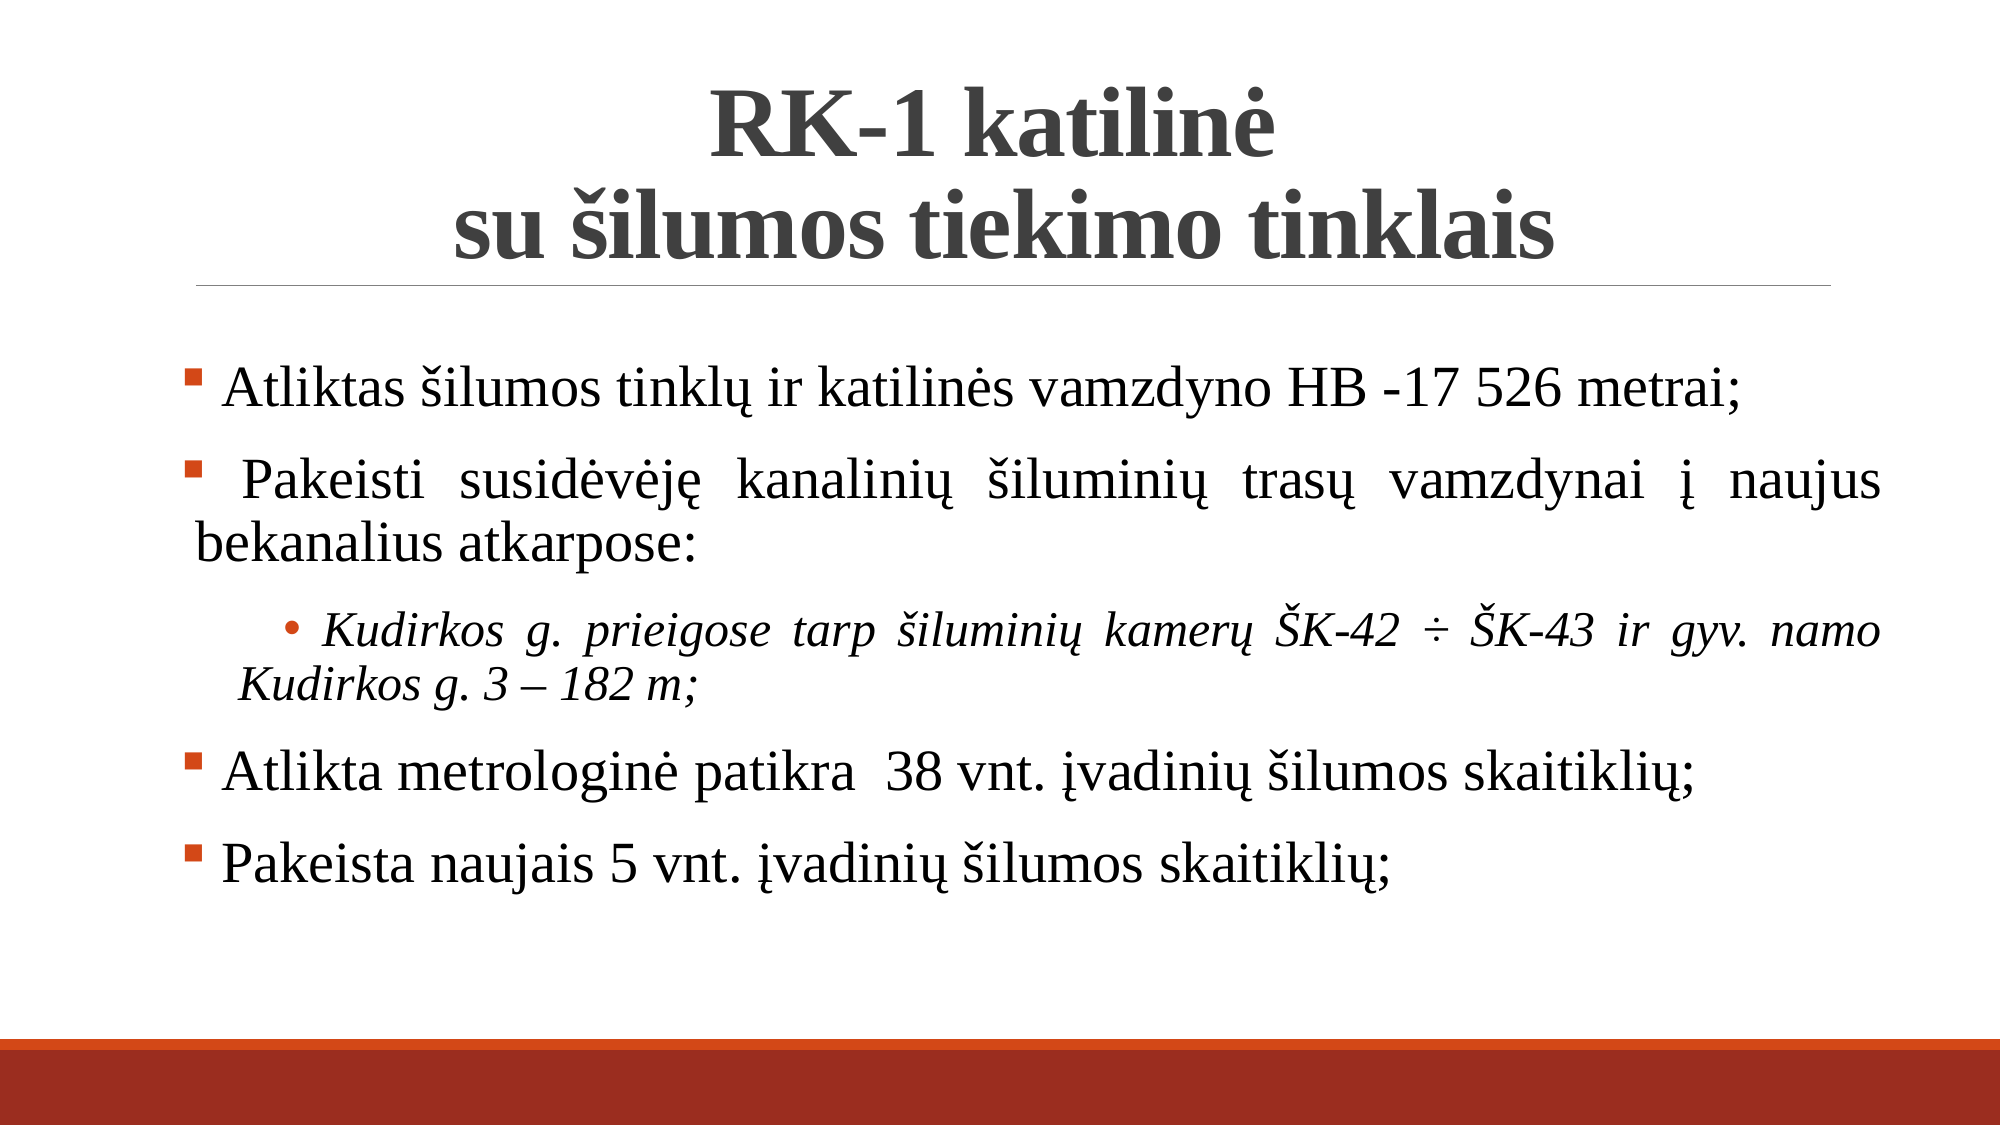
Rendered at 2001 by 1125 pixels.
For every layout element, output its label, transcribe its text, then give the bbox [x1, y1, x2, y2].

title RK-1 katilinė su šilumos tiekimo tinklais [180, 20, 1830, 287]
list Atliktas šilumos tinklų ir katilinės vamzdyno HB -17 526 metrai; Pakeisti susidėvėję kanalinių šiluminių trasų vamzdynai į naujus bekanalius atkarpose: Kudirkos g. prieigose tarp šiluminių kamerų ŠK-42 ÷ ŠK-43 ir gyv. namo Kudirkos g. 3 – 182 m; Atlikta metrologinė patikra 38 vnt. įvadinių šilumos skaitiklių; Pakeista naujais 5 vnt. įvadinių šilumos skaitiklių; [180, 348, 1883, 1020]
